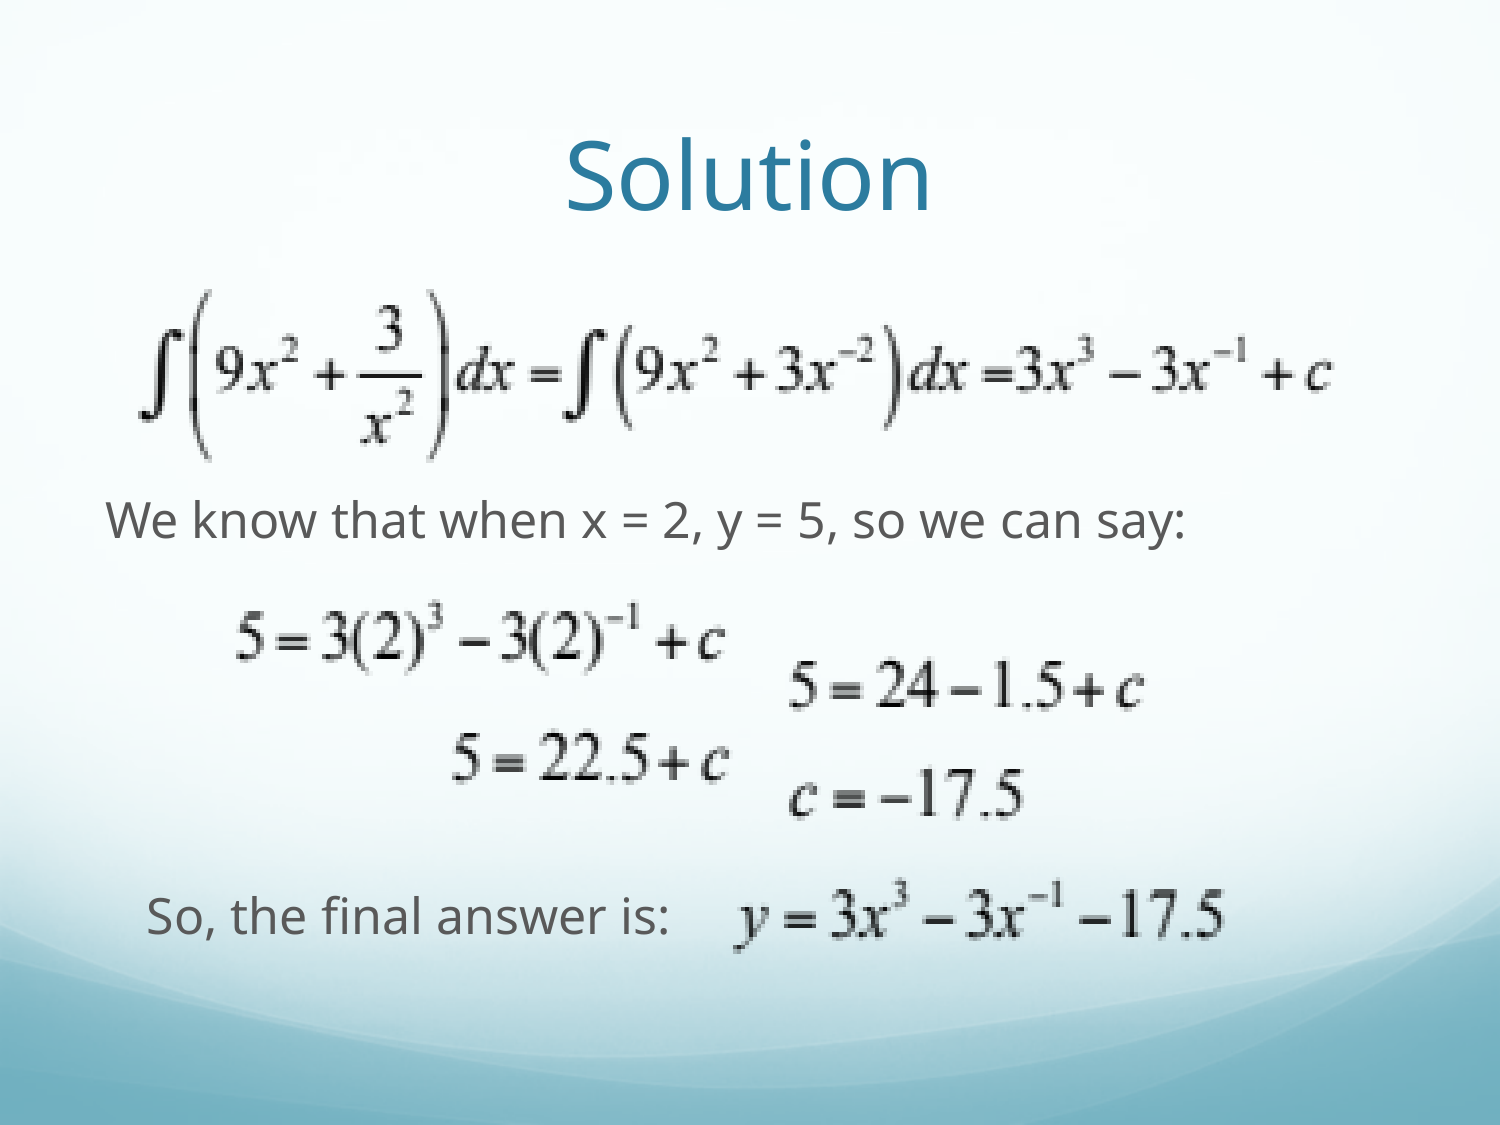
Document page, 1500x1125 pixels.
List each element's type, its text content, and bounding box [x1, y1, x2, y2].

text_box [782, 643, 1149, 718]
title Solution [90, 17, 1410, 237]
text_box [725, 860, 1226, 959]
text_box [228, 581, 734, 681]
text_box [444, 716, 734, 790]
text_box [782, 752, 1025, 826]
list We know that when x = 2, y = 5, so we can say: [90, 481, 1354, 584]
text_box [131, 276, 1336, 469]
text_box So, the final answer is: [131, 877, 734, 980]
